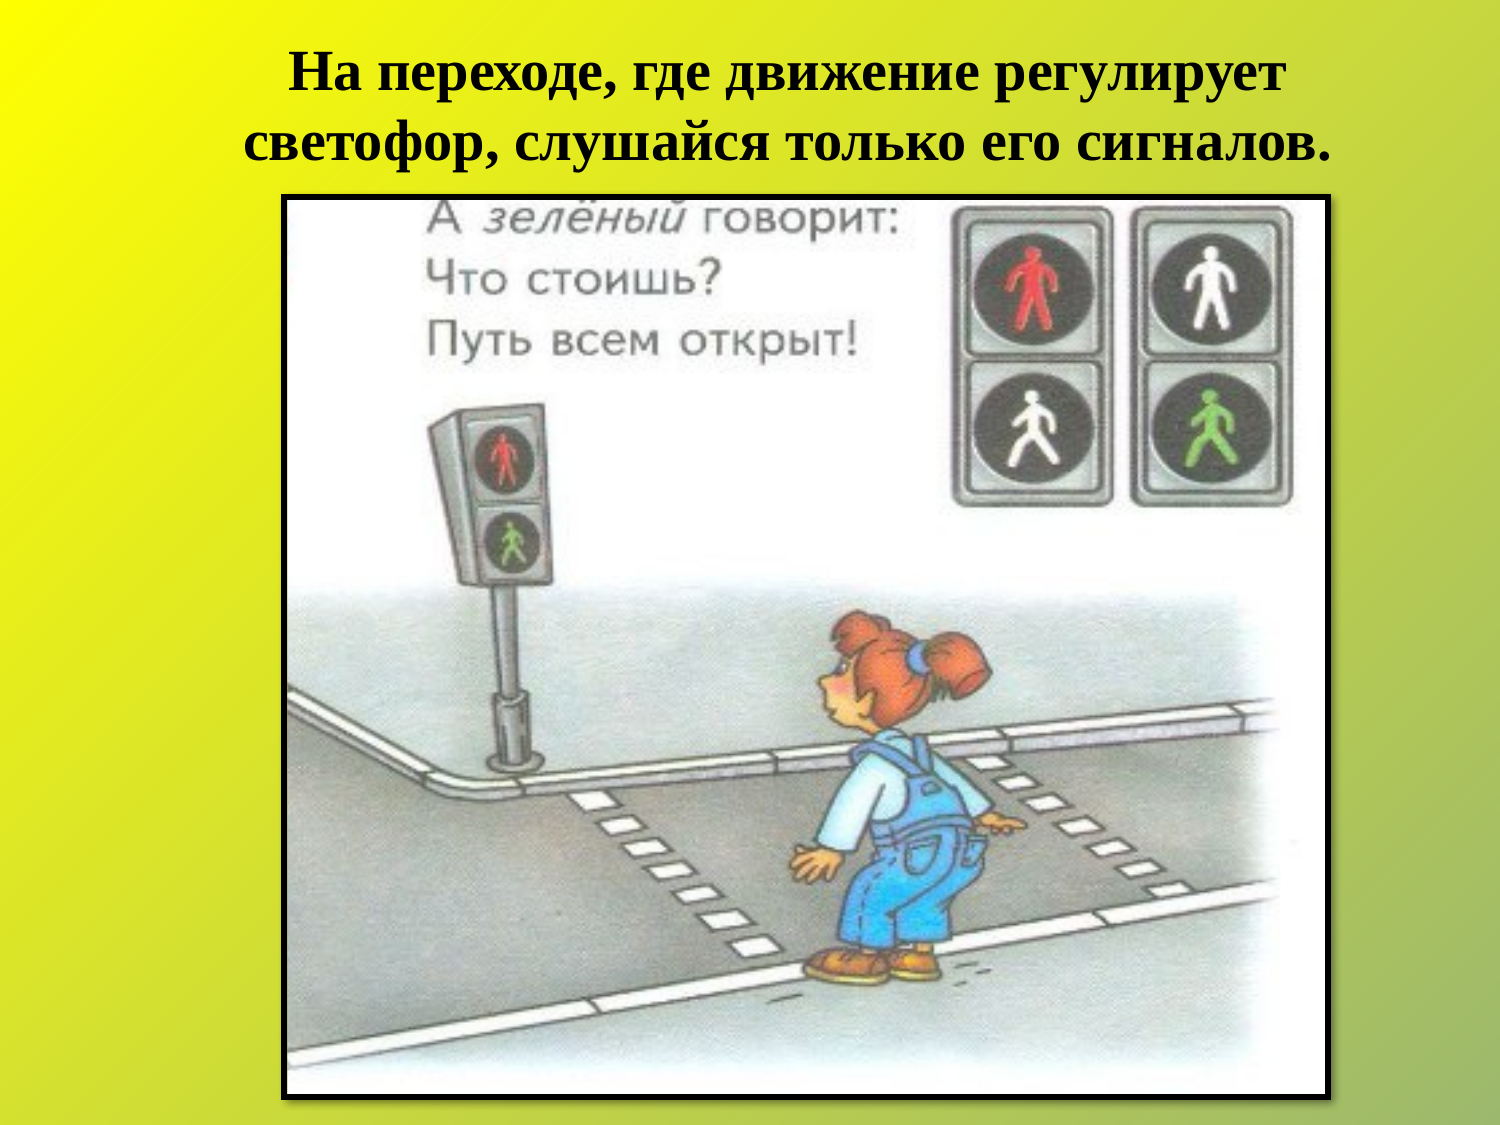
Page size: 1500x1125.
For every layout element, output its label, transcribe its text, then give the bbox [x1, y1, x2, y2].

picture [287, 199, 1326, 1095]
text_box На переходе, где движение регулирует светофор, слушайся только его сигналов. [174, 24, 1400, 180]
